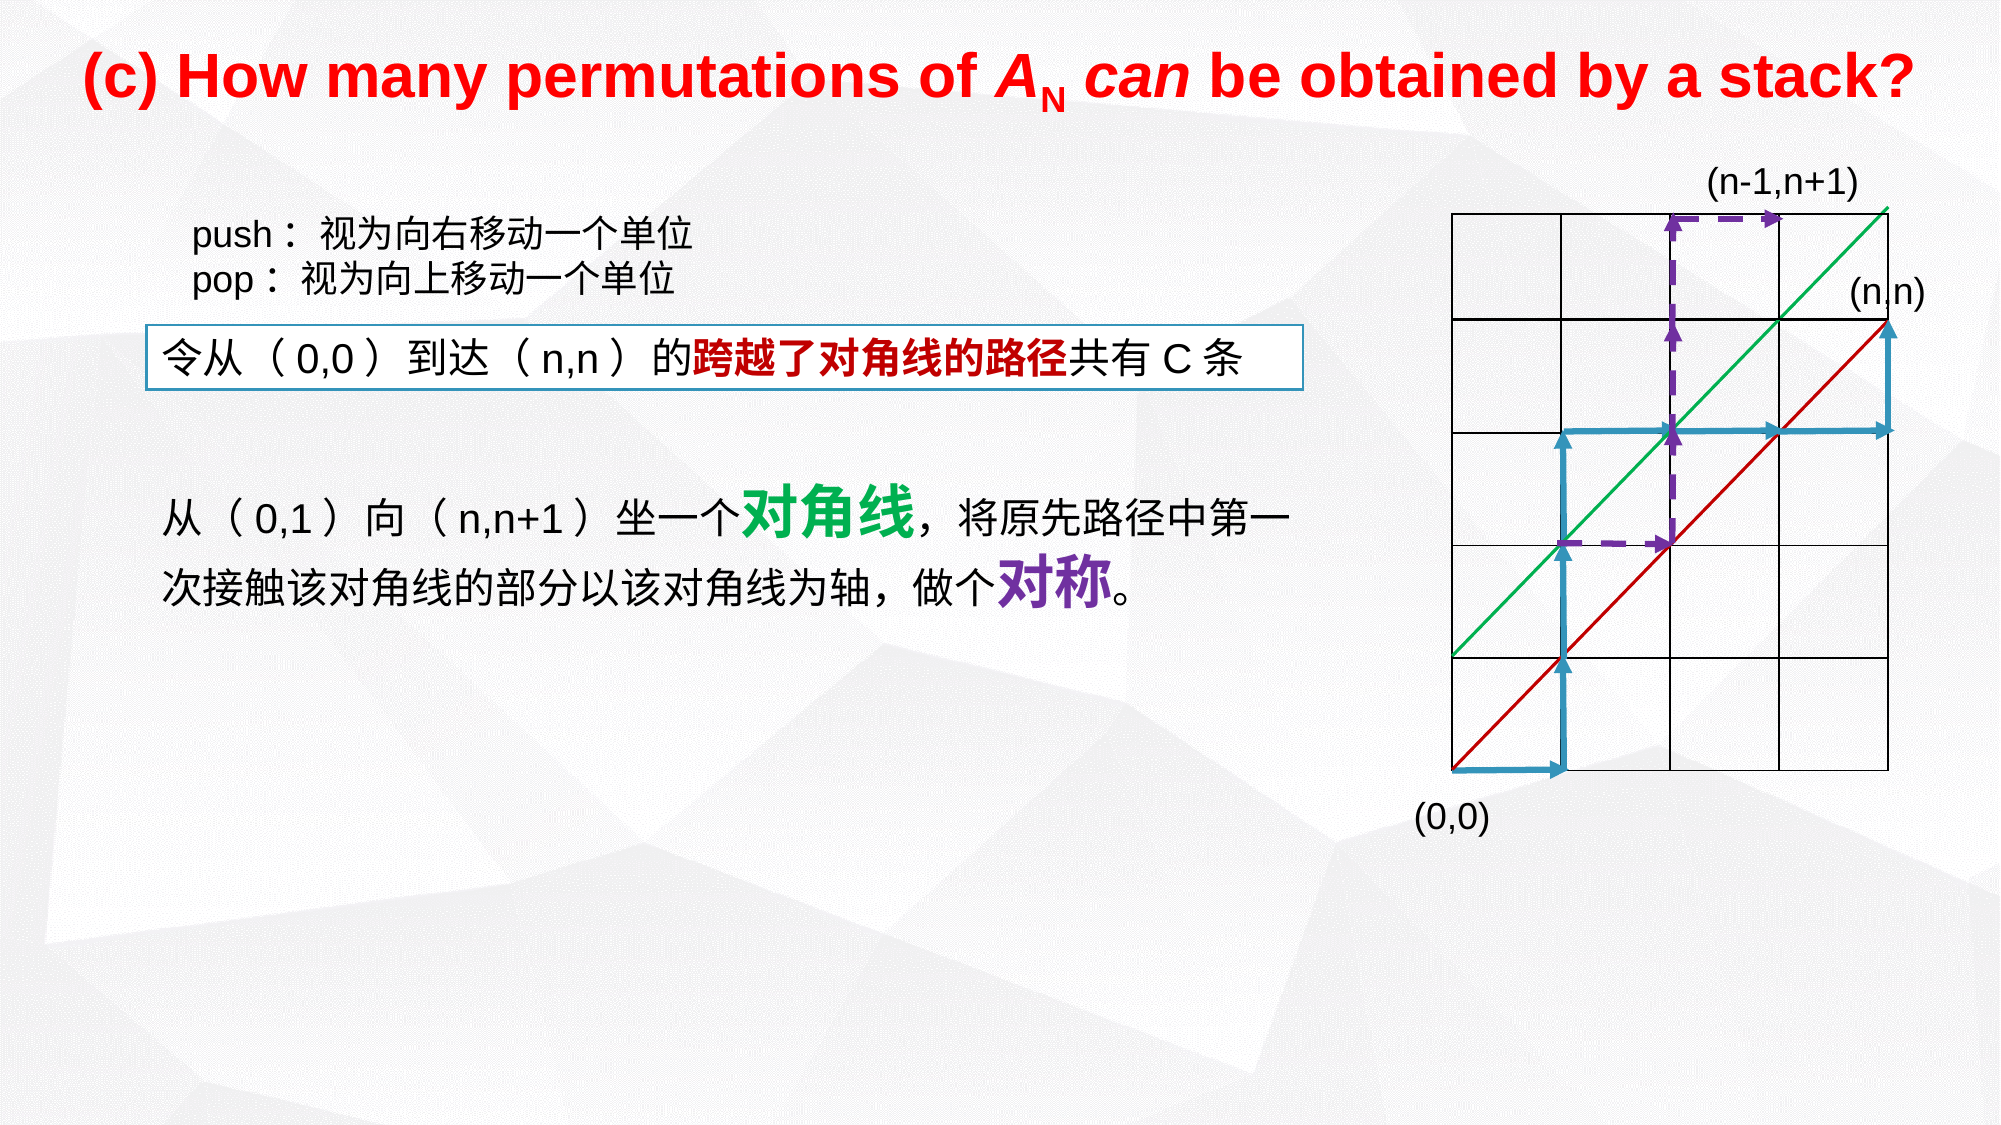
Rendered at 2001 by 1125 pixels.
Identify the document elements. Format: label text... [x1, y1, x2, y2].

text_box (0,0) [1398, 784, 1506, 845]
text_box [1452, 656, 1889, 770]
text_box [1889, 320, 1895, 547]
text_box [1504, 265, 1837, 492]
text_box 从（0,1）向（n,n+1）坐一个对角线，将原先路径中第一次接触该对角线的部分以该对角线为轴，做个对称。 [146, 467, 1332, 623]
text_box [1452, 206, 1889, 656]
picture [0, 0, 2001, 1125]
text_box 令从（0,0）到达（n,n）的跨越了对角线的路径共有C条 [145, 324, 1304, 391]
text_box (n-1,n+1) [1691, 149, 1894, 210]
text_box (n,n) [1889, 259, 1943, 320]
title (c) How many permutations of AN can be obtained by a stack? [0, 0, 2000, 149]
text_box push：视为向右移动一个单位 pop：视为向上移动一个单位 [177, 202, 710, 308]
